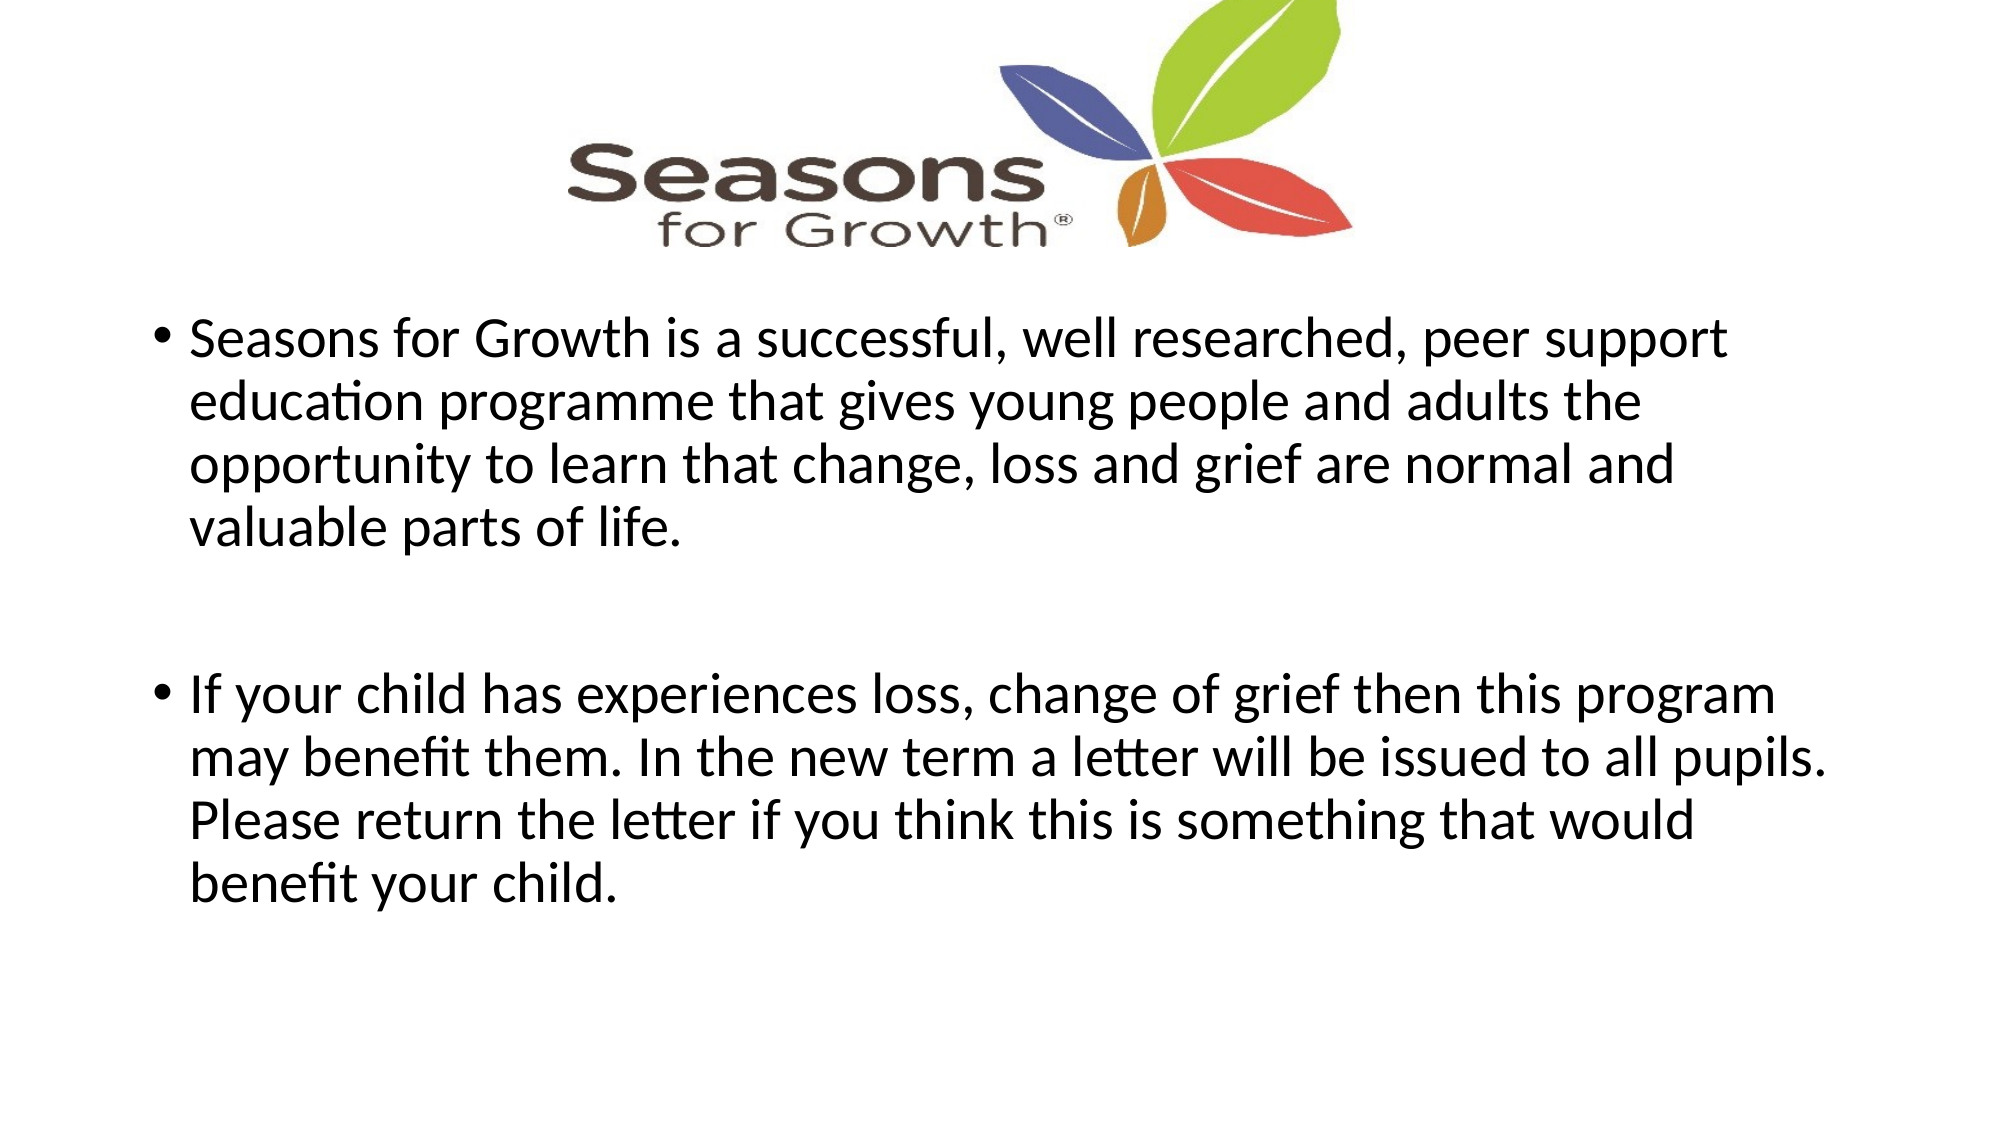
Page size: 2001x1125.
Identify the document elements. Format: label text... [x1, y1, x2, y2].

list Seasons for Growth is a successful, well researched, peer support education programme that gives young people and adults the opportunity to learn that change, loss and grief are normal and valuable parts of life. If your child has experiences loss, change of grief then this program may benefit them. In the new term a letter will be issued to all pupils. Please return the letter if you think this is something that would benefit your child. [137, 299, 1863, 1014]
picture [568, 0, 1355, 247]
